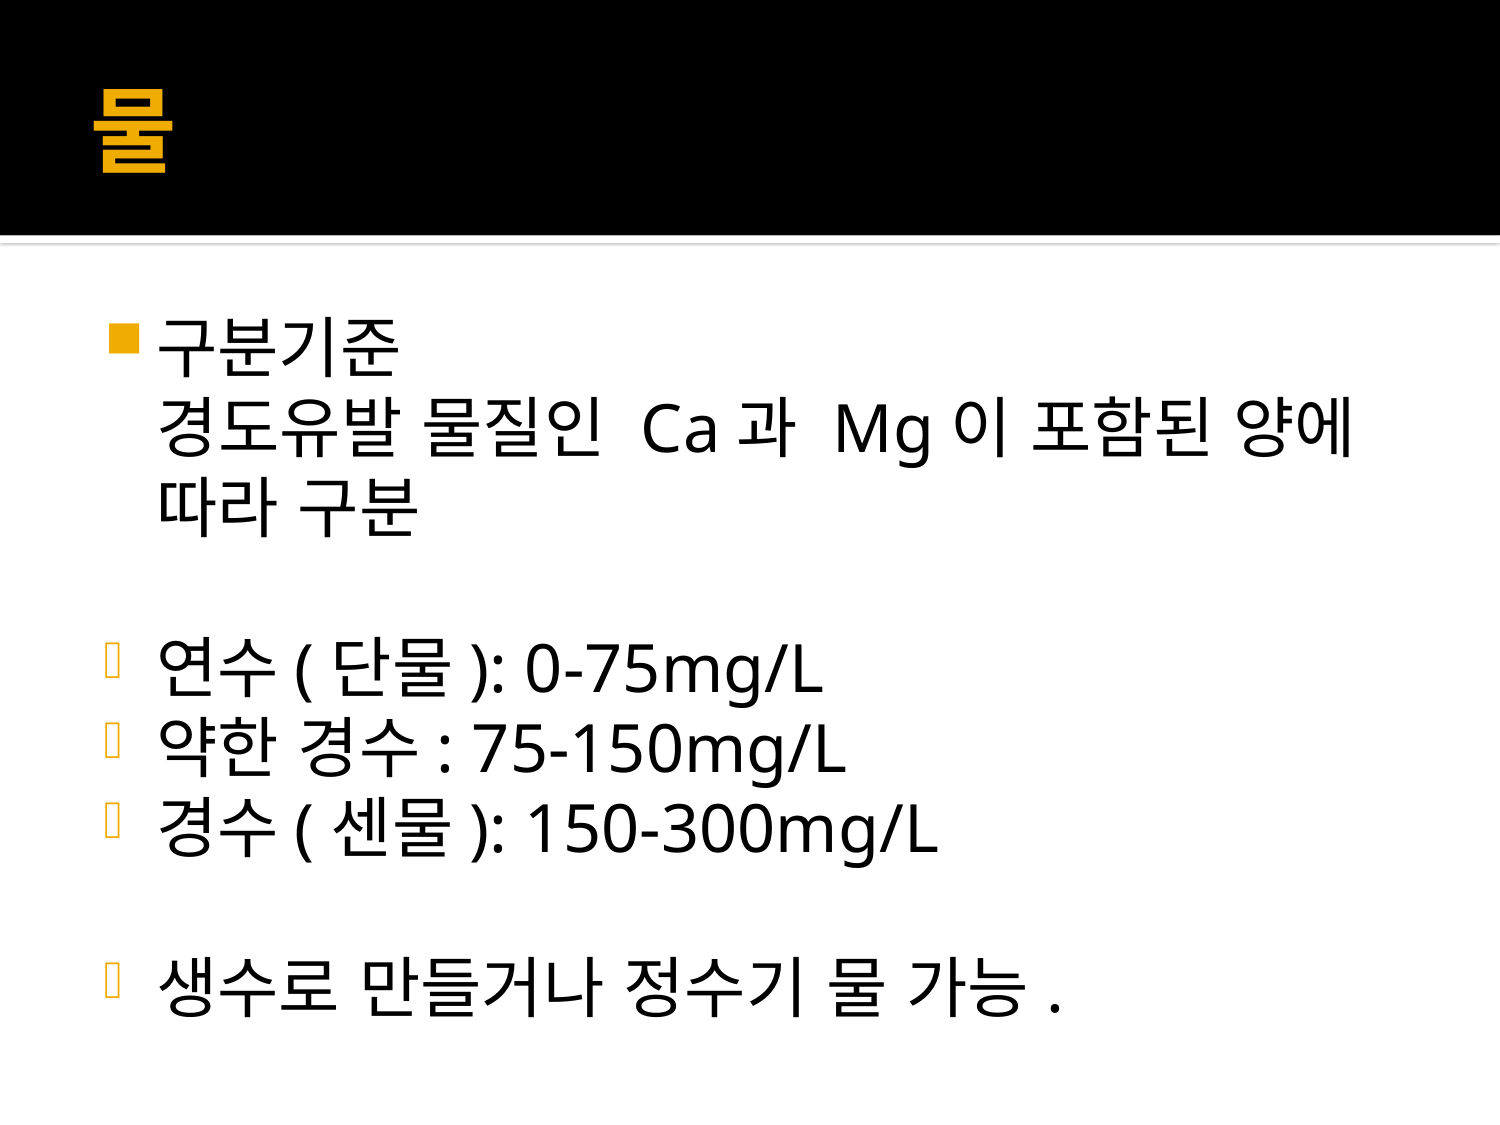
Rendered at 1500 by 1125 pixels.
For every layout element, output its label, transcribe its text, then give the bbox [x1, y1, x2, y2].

list 구분기준 경도유발 물질인 Ca과 Mg이 포함된 양에 따라 구분 연수(단물): 0-75mg/L 약한 경수: 75-150mg/L 경수(센물): 150-300mg/L 생수로 만들거나 정수기 물 가능. [75, 291, 1425, 1050]
title 물 [75, 25, 1425, 231]
